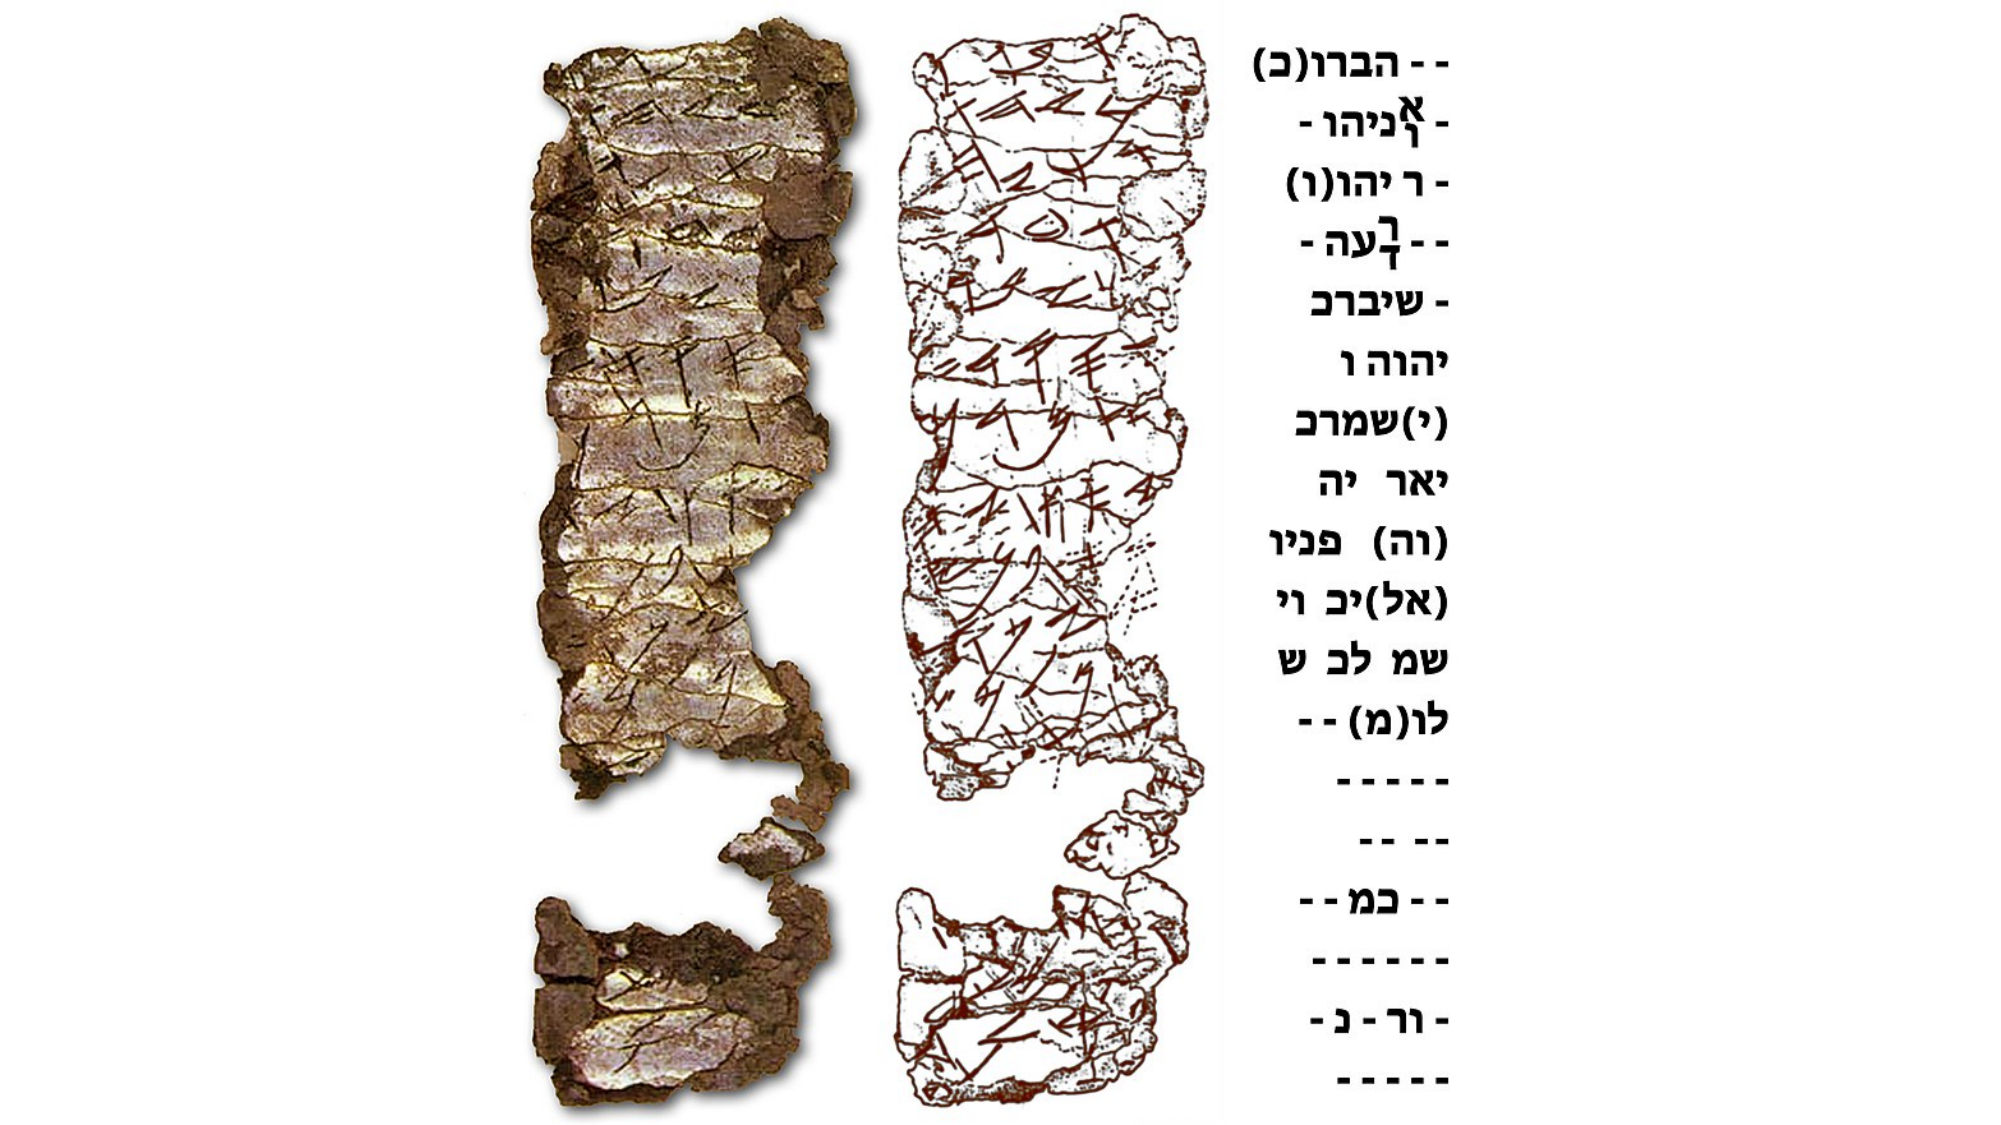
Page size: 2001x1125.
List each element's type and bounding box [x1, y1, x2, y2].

picture [489, 0, 1511, 1125]
